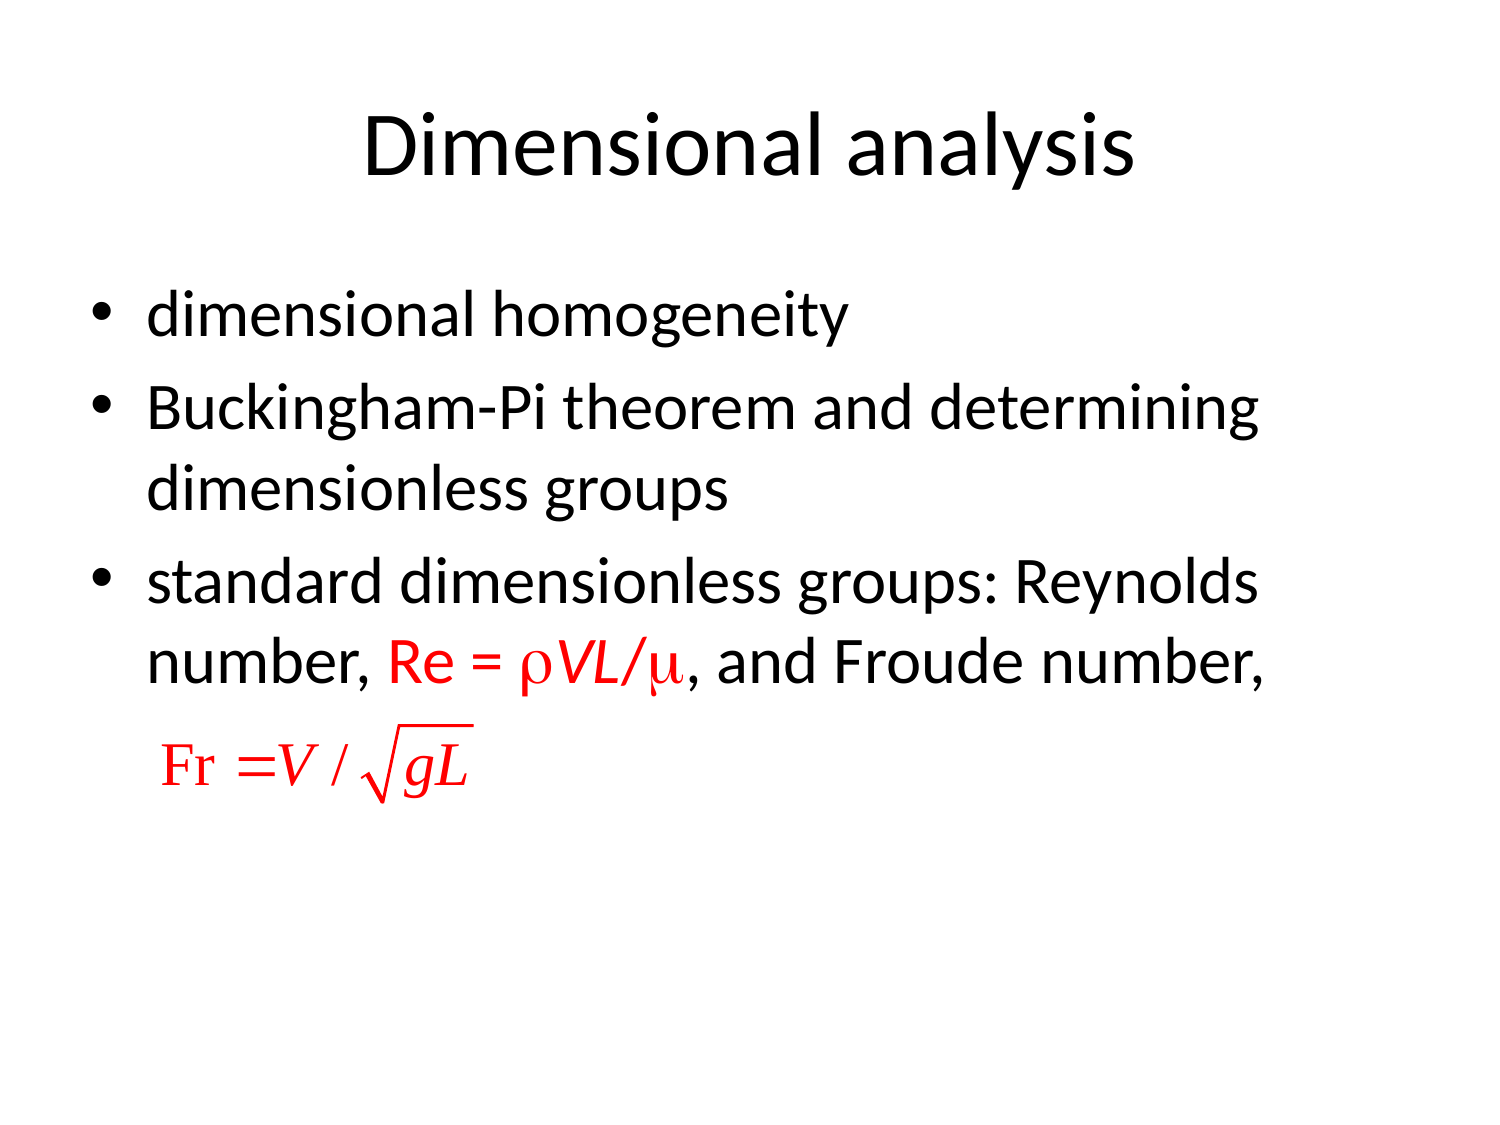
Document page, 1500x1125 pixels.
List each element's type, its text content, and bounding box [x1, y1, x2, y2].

list dimensional homogeneity Buckingham-Pi theorem and determining dimensionless groups standard dimensionless groups: Reynolds number, Re = rVL/m, and Froude number, [74, 262, 1426, 1006]
title Dimensional analysis [74, 44, 1426, 233]
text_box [149, 712, 488, 817]
